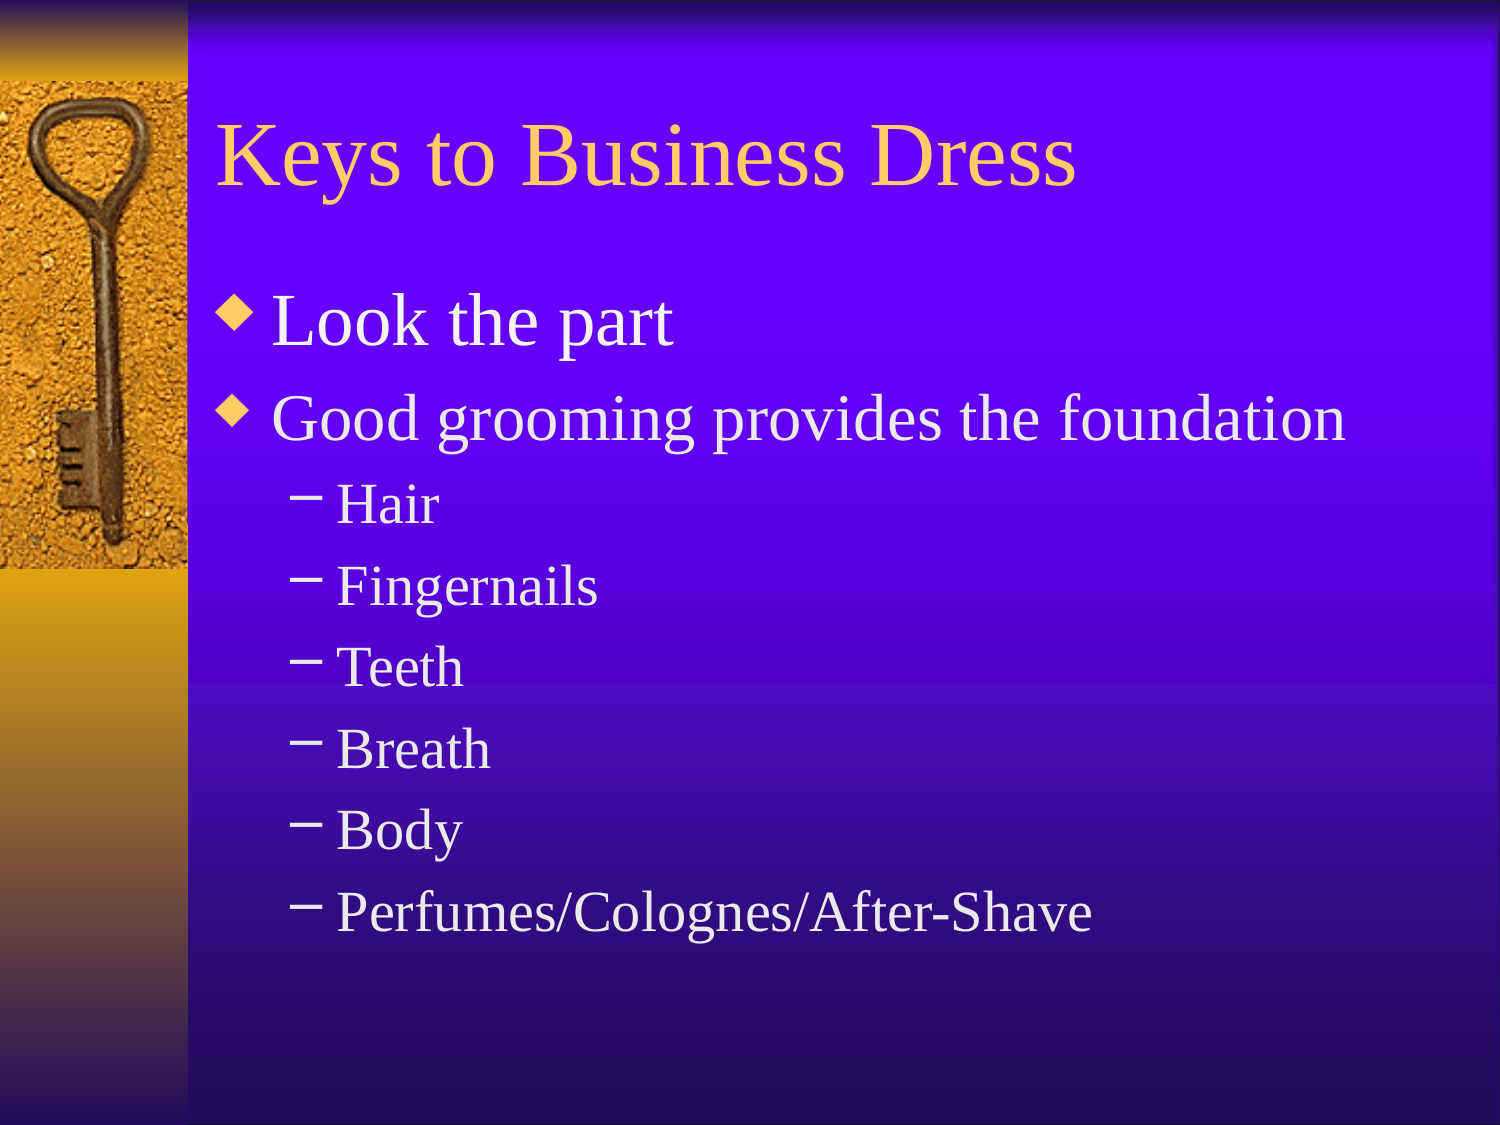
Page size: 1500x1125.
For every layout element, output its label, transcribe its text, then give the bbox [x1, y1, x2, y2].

list Look the part Good grooming provides the foundation Hair Fingernails Teeth Breath Body Perfumes/Colognes/After-Shave [199, 261, 1476, 1001]
title Keys to Business Dress [199, 49, 1476, 249]
picture [0, 0, 1500, 1125]
